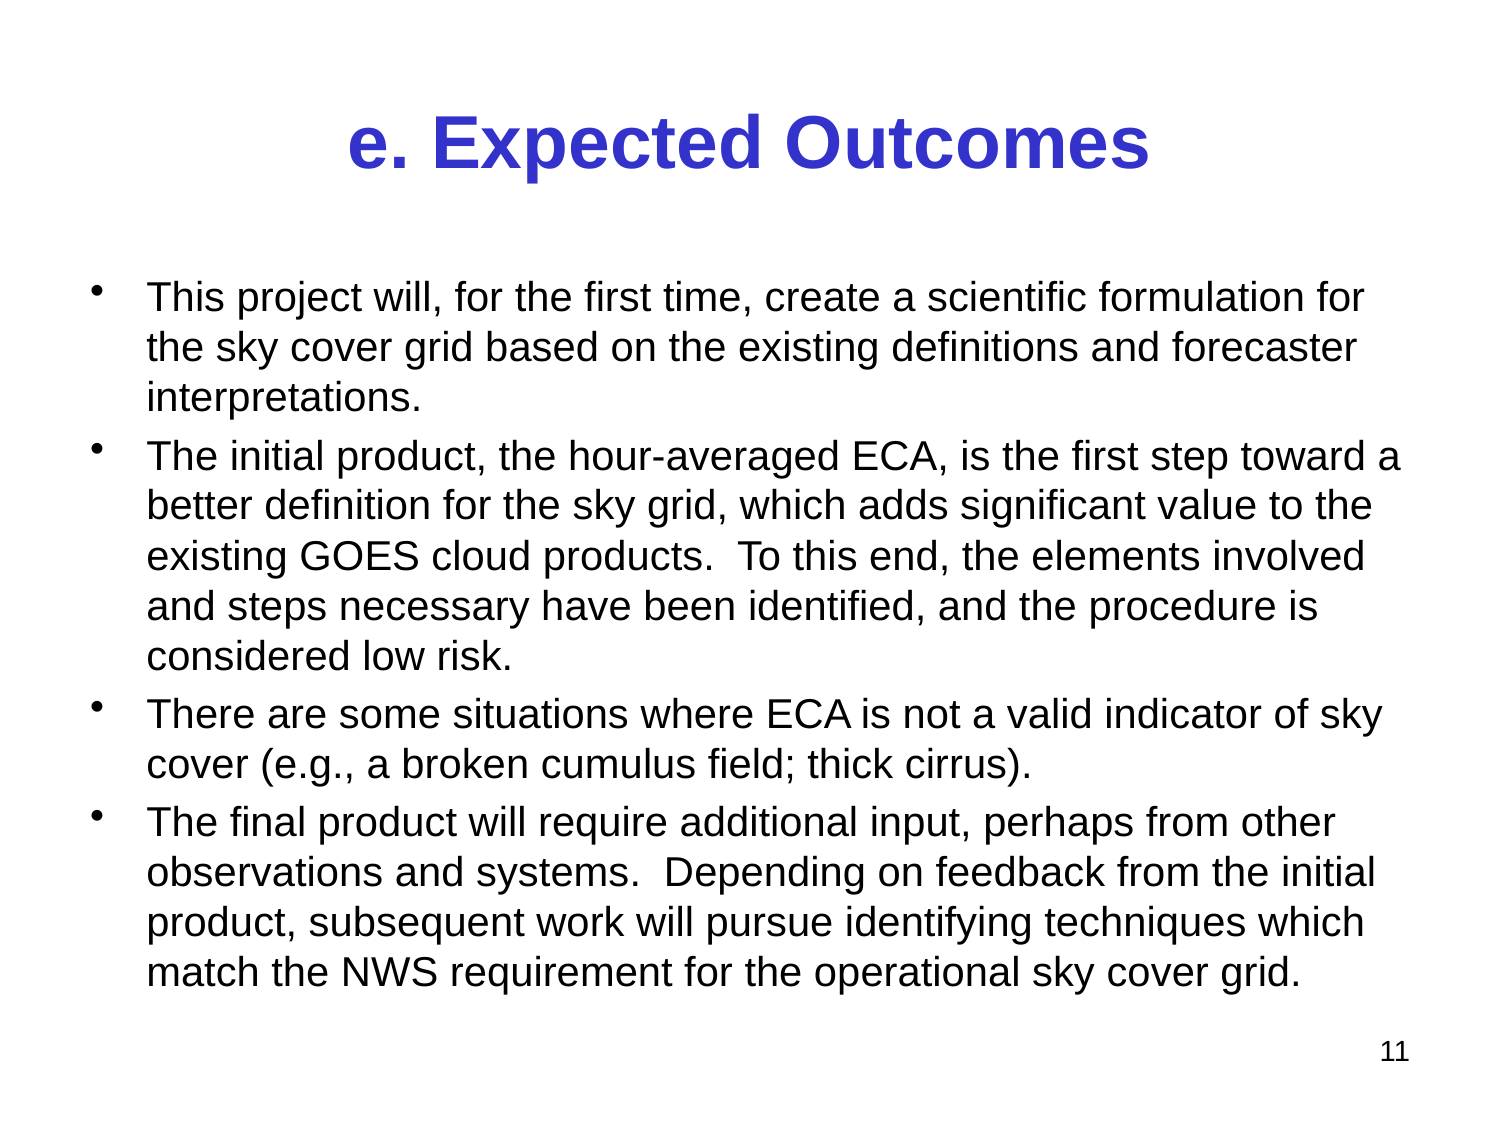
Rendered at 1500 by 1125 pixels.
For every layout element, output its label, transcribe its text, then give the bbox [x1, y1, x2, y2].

list This project will, for the first time, create a scientific formulation for the sky cover grid based on the existing definitions and forecaster interpretations. The initial product, the hour-averaged ECA, is the first step toward a better definition for the sky grid, which adds significant value to the existing GOES cloud products. To this end, the elements involved and steps necessary have been identified, and the procedure is considered low risk. There are some situations where ECA is not a valid indicator of sky cover (e.g., a broken cumulus field; thick cirrus). The final product will require additional input, perhaps from other observations and systems. Depending on feedback from the initial product, subsequent work will pursue identifying techniques which match the NWS requirement for the operational sky cover grid. [74, 262, 1426, 1006]
title e. Expected Outcomes [74, 44, 1426, 233]
slide_number 11 [1074, 1024, 1426, 1103]
